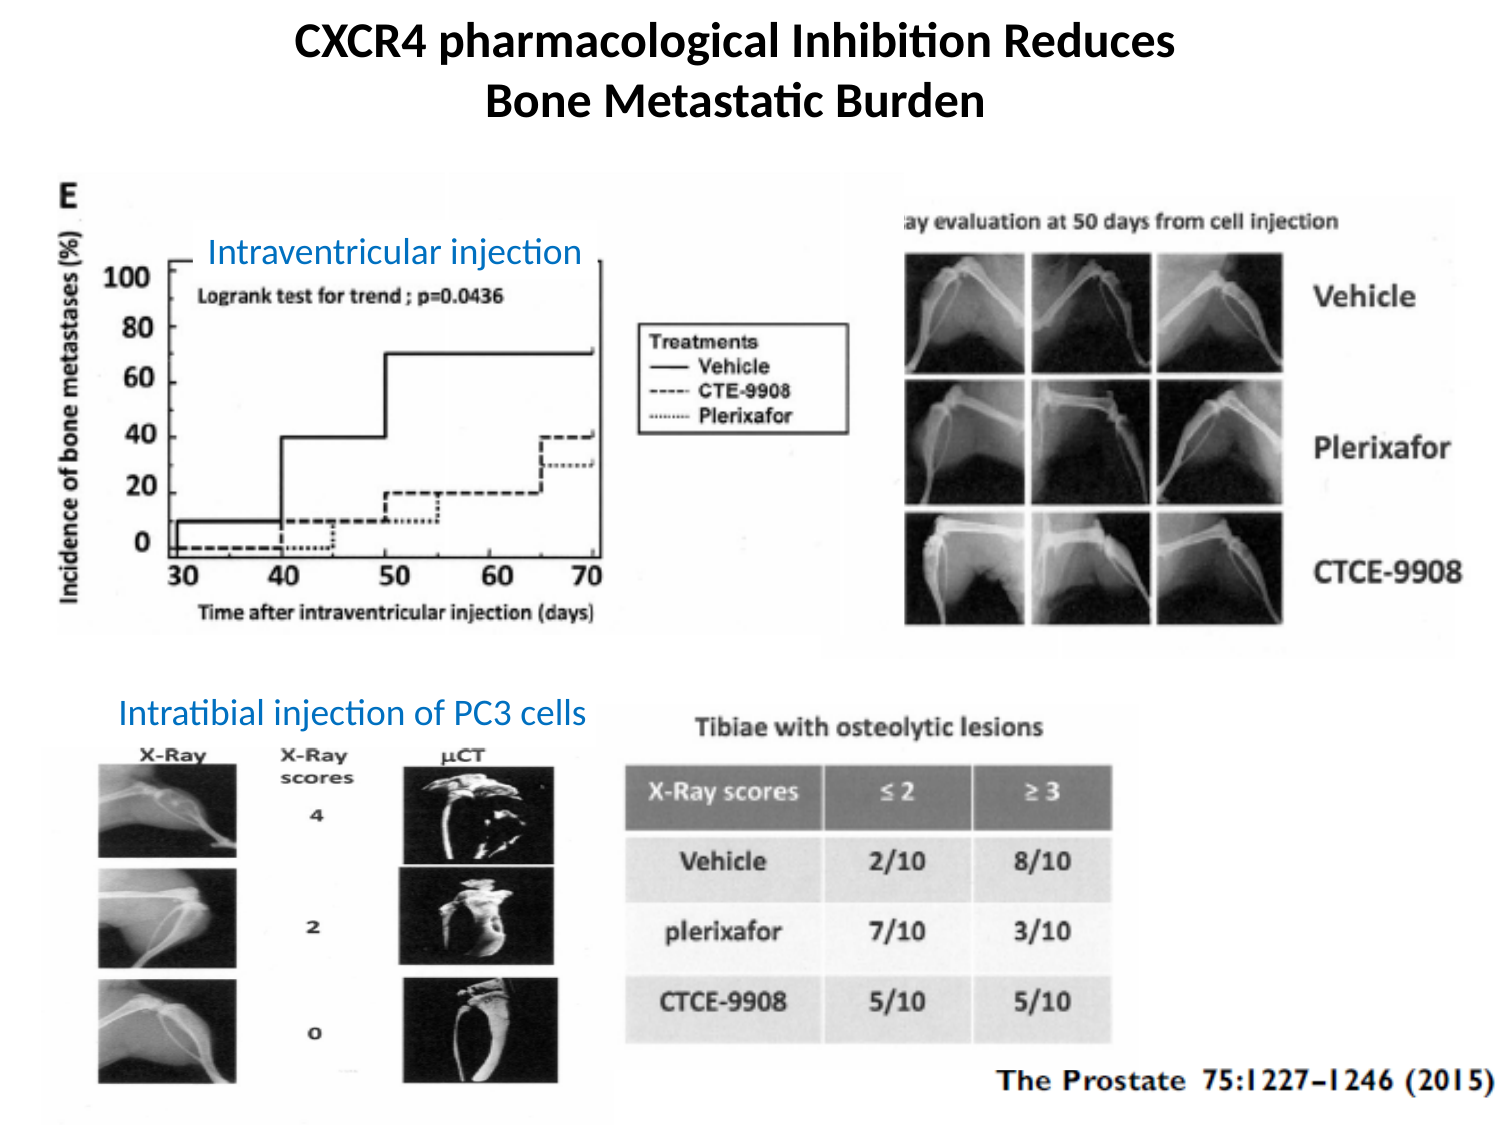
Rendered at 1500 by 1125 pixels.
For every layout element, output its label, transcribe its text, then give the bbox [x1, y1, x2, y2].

picture [1176, 1058, 1500, 1125]
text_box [0, 172, 1500, 660]
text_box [40, 680, 1176, 1125]
text_box CXCR4 pharmacological Inhibition Reduces Bone Metastatic Burden [0, 0, 1483, 135]
